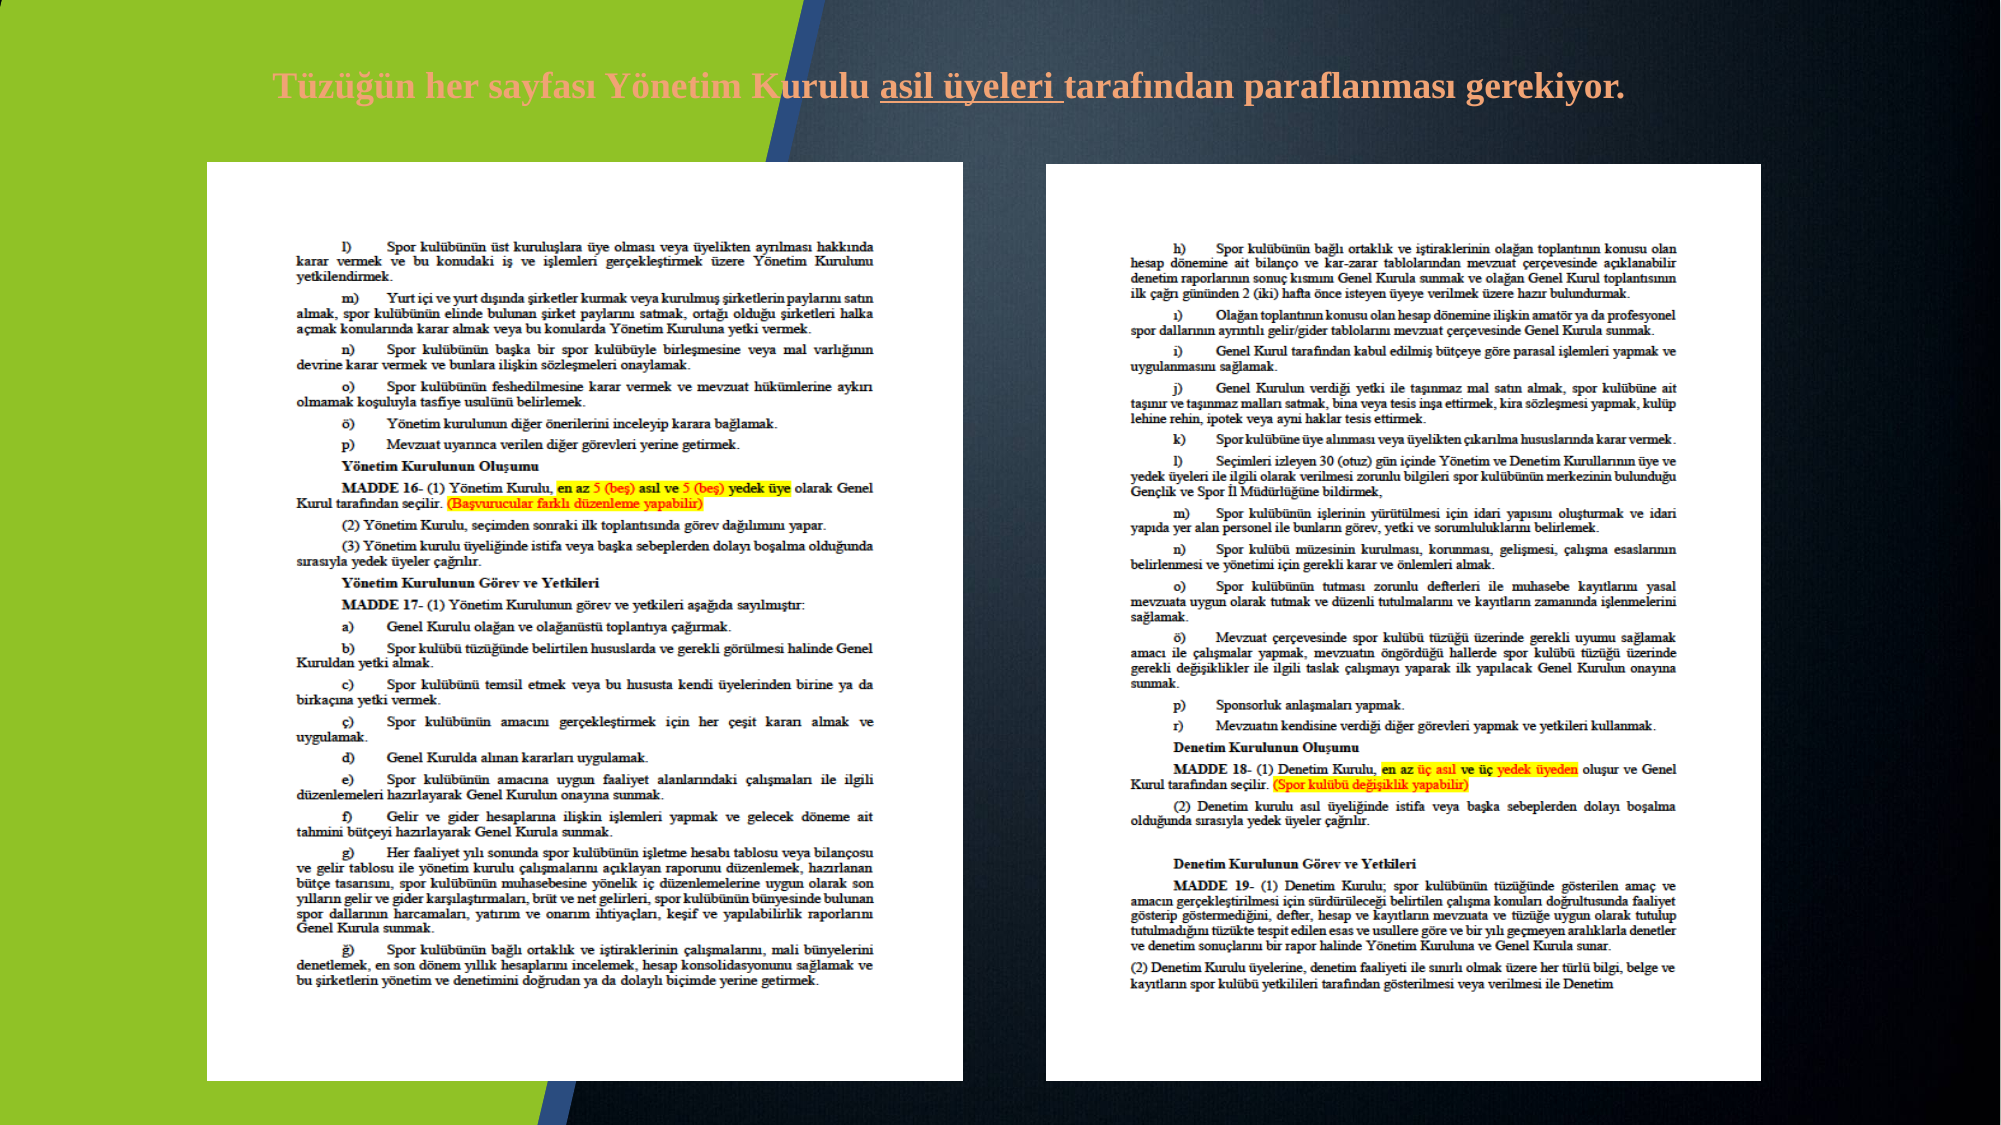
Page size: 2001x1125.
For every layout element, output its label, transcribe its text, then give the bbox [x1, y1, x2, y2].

picture [567, 0, 2000, 1125]
text_box Tüzüğün her sayfası Yönetim Kurulu asil üyeleri tarafından paraflanması gerekiyor. [239, 53, 1659, 114]
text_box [1045, 163, 1761, 1082]
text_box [207, 162, 964, 1082]
